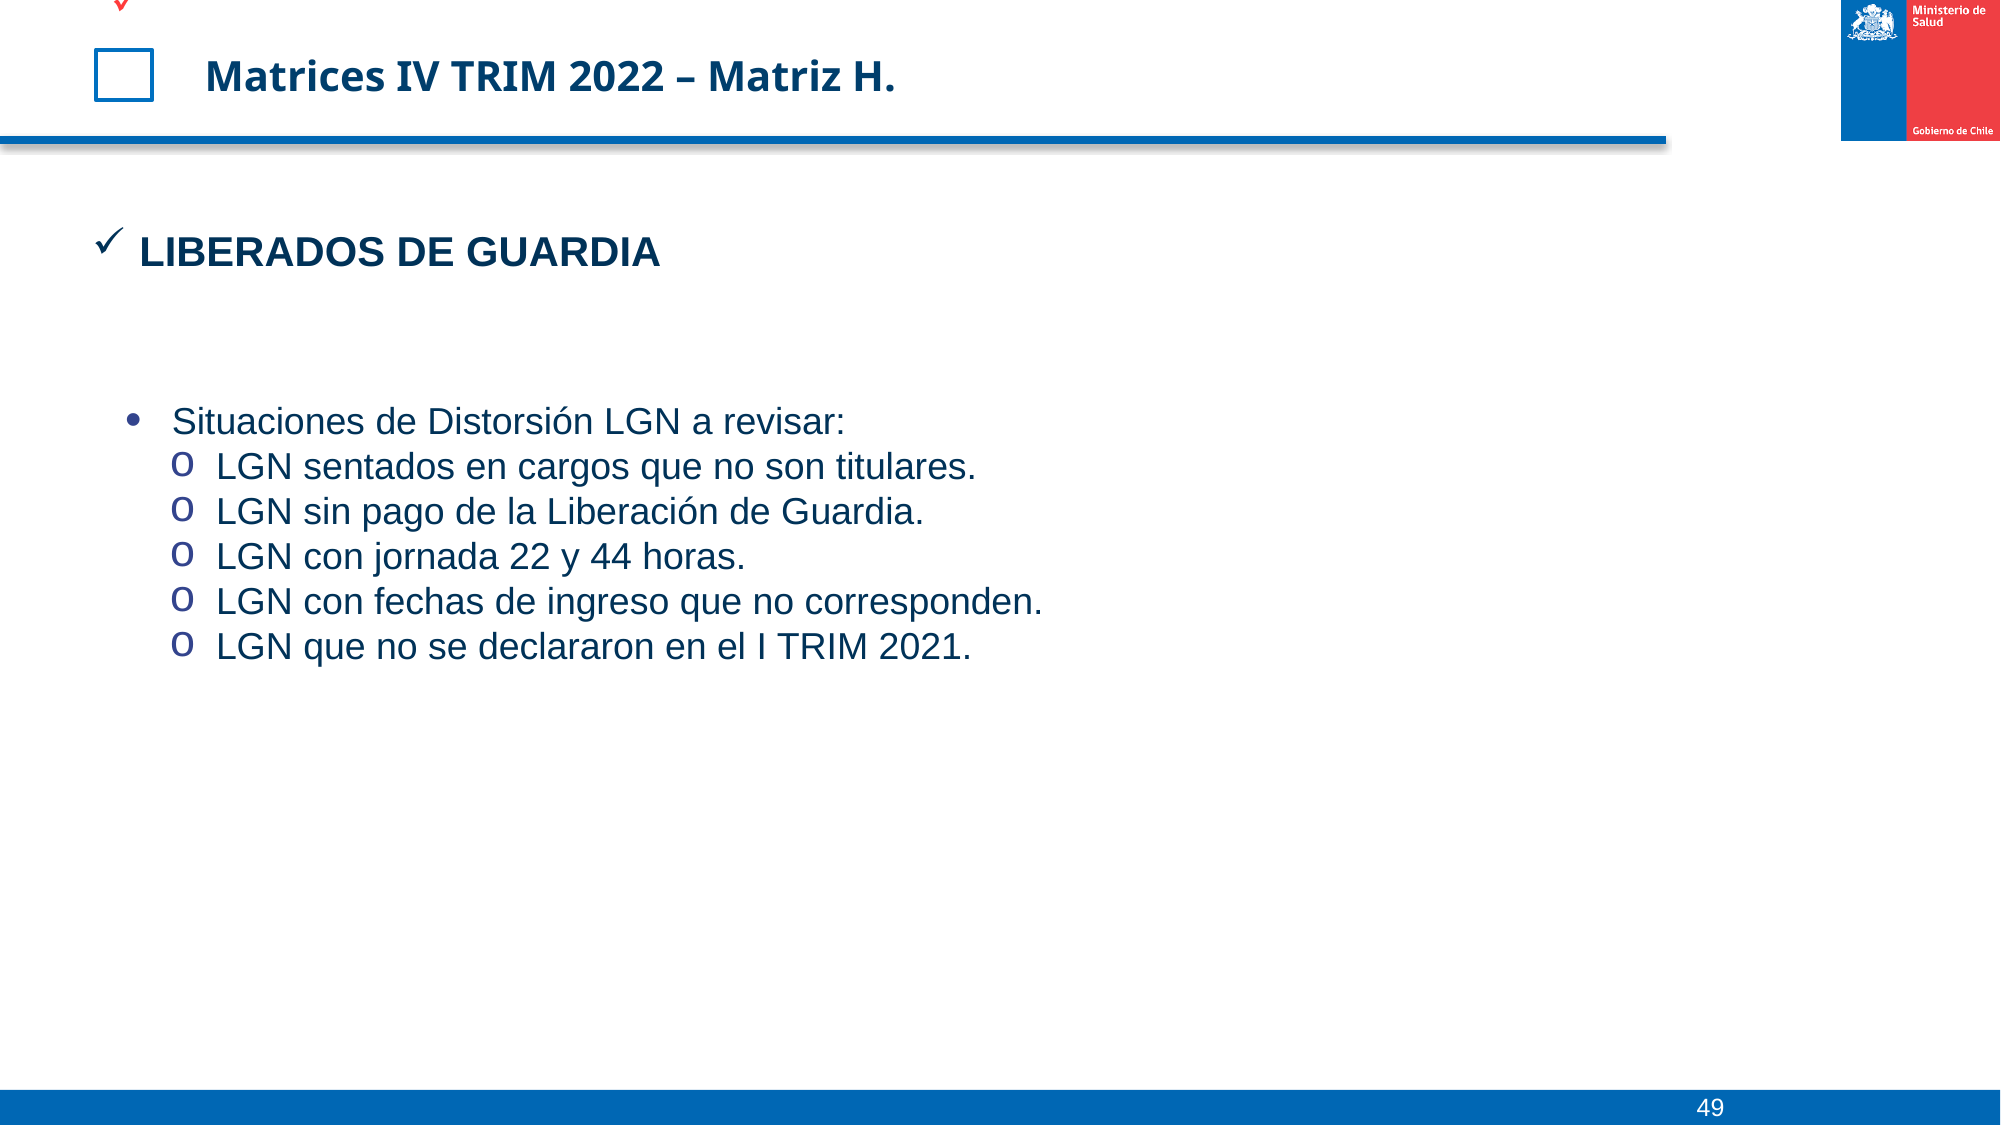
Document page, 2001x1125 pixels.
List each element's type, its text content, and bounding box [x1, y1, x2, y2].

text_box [95, 24, 152, 126]
text_box LIBERADOS DE GUARDIA Situaciones de Distorsión LGN a revisar: LGN sentados en cargos que no son titulares. LGN sin pago de la Liberación de Guardia. LGN con jornada 22 y 44 horas. LGN con fechas de ingreso que no corresponden. LGN que no se declararon en el I TRIM 2021. [85, 216, 1074, 877]
title Matrices IV TRIM 2022 – Matriz H. [204, 49, 1697, 101]
slide_number 49 [1688, 1083, 1735, 1125]
picture [1841, 0, 2000, 141]
